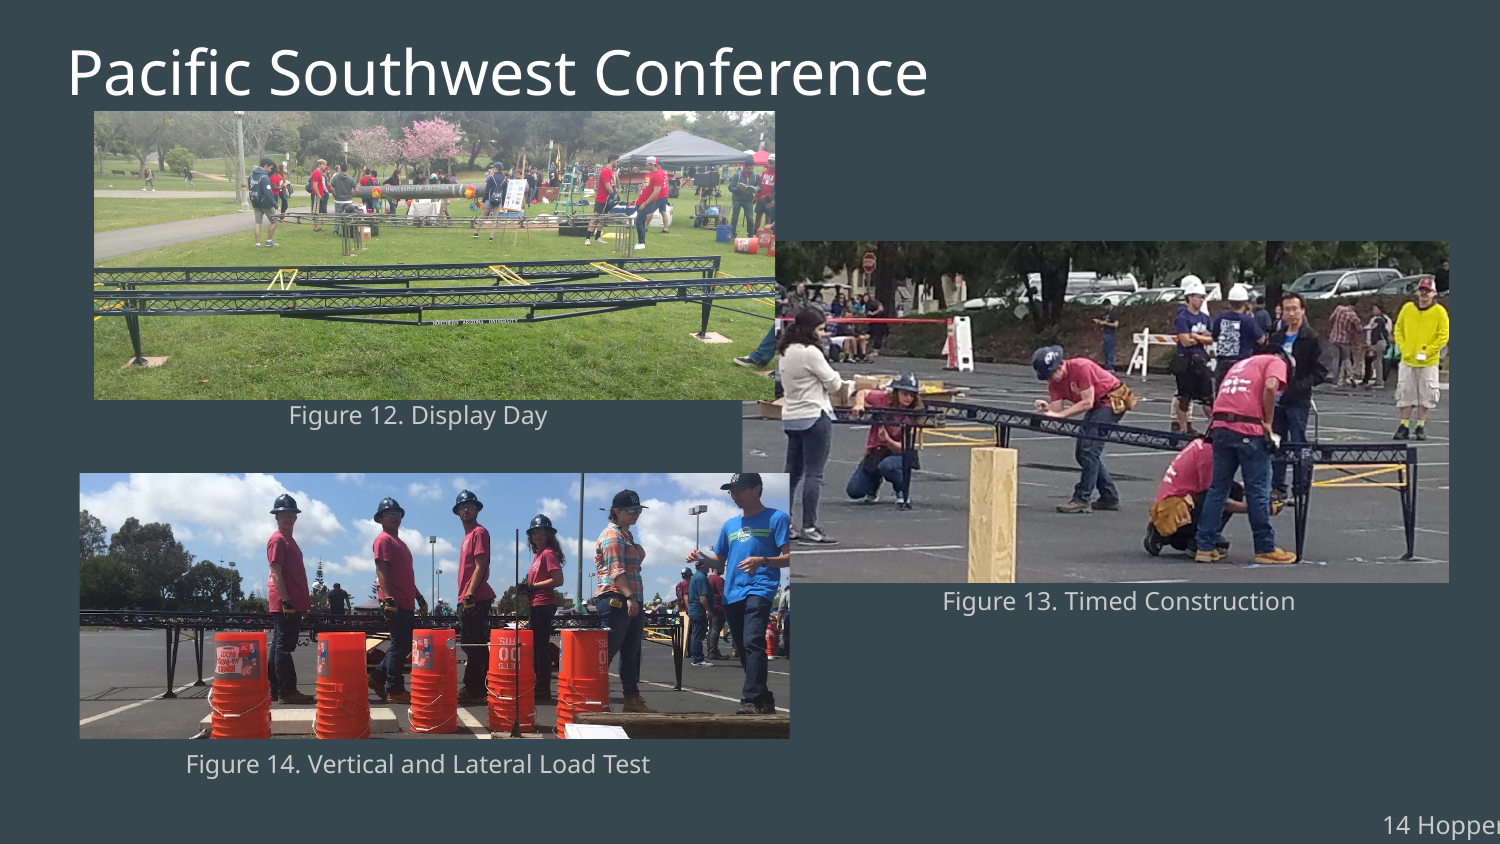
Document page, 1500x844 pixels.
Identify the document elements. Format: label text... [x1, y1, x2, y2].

picture [79, 111, 1450, 740]
text_box 14 Hopper [1367, 789, 1500, 844]
text_box Figure 13. Timed Construction [811, 591, 1427, 625]
text_box Figure 12. Display Day [110, 408, 726, 440]
text_box Figure 14. Vertical and Lateral Load Test [110, 747, 726, 789]
title Pacific Southwest Conference [51, 18, 1449, 112]
